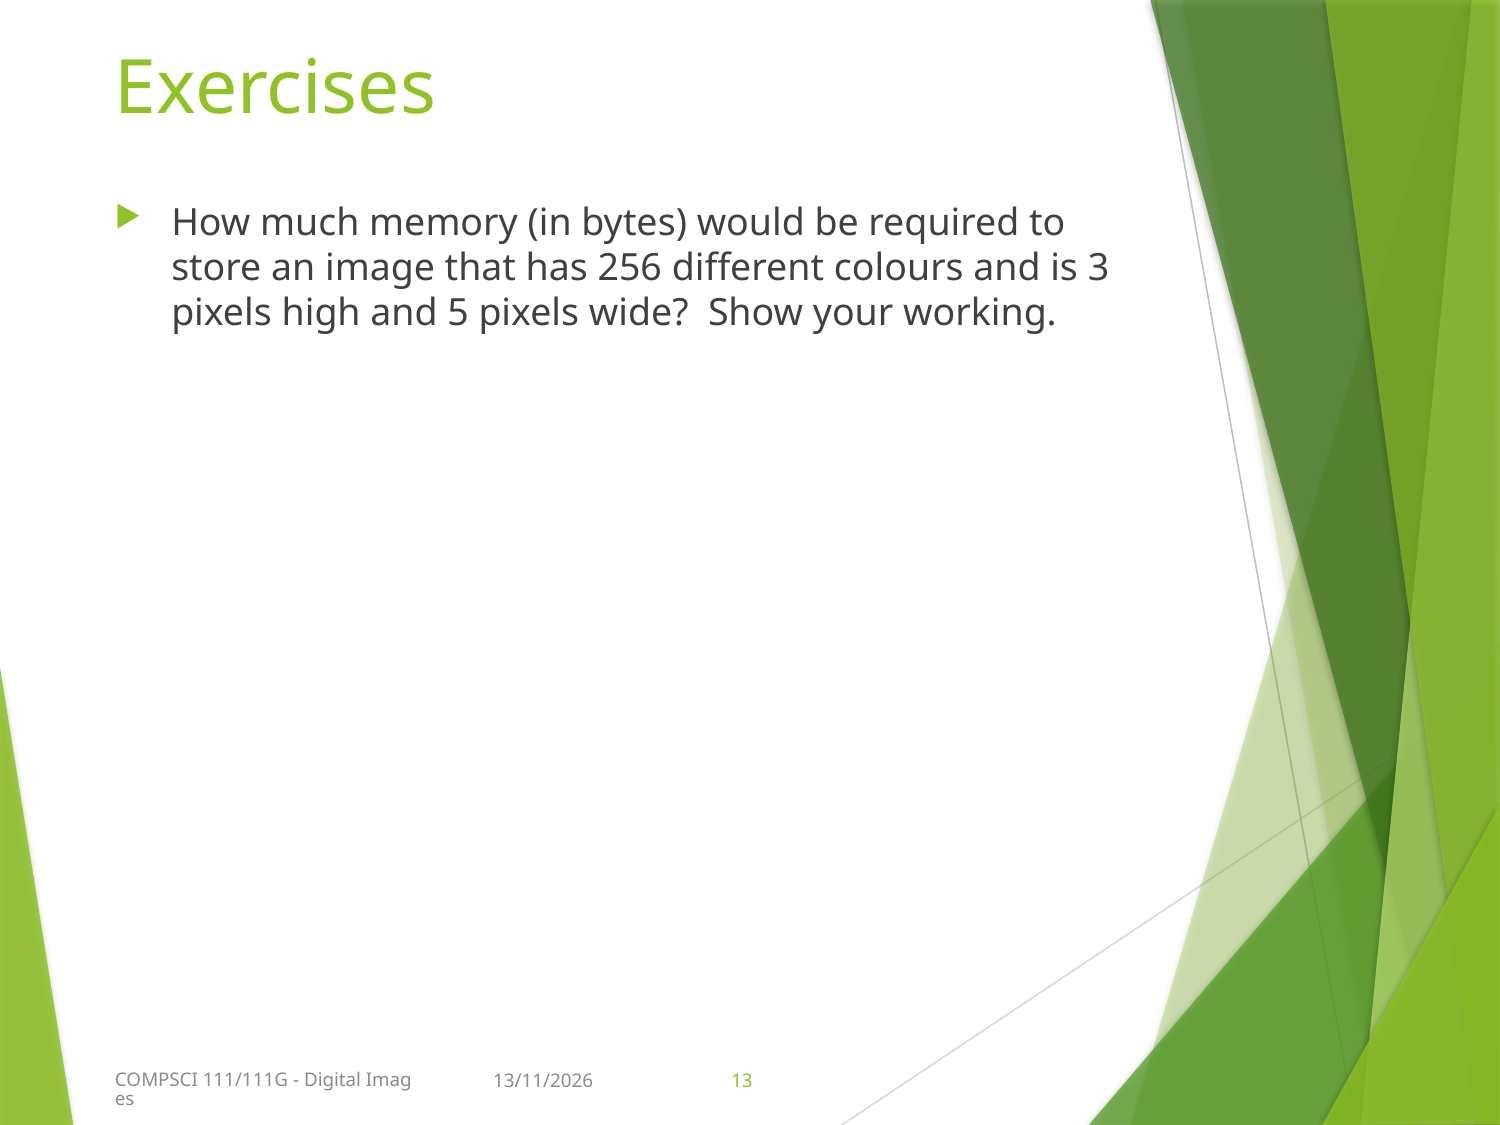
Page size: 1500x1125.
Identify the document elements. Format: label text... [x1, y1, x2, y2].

footer COMPSCI 111/111G - Digital Images [99, 1050, 431, 1111]
title Exercises [99, 30, 1142, 167]
list How much memory (in bytes) would be required to store an image that has 256 different colours and is 3 pixels high and 5 pixels wide? Show your working. [99, 190, 1142, 953]
slide_number 13 [651, 1051, 768, 1112]
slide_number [472, 1051, 609, 1112]
